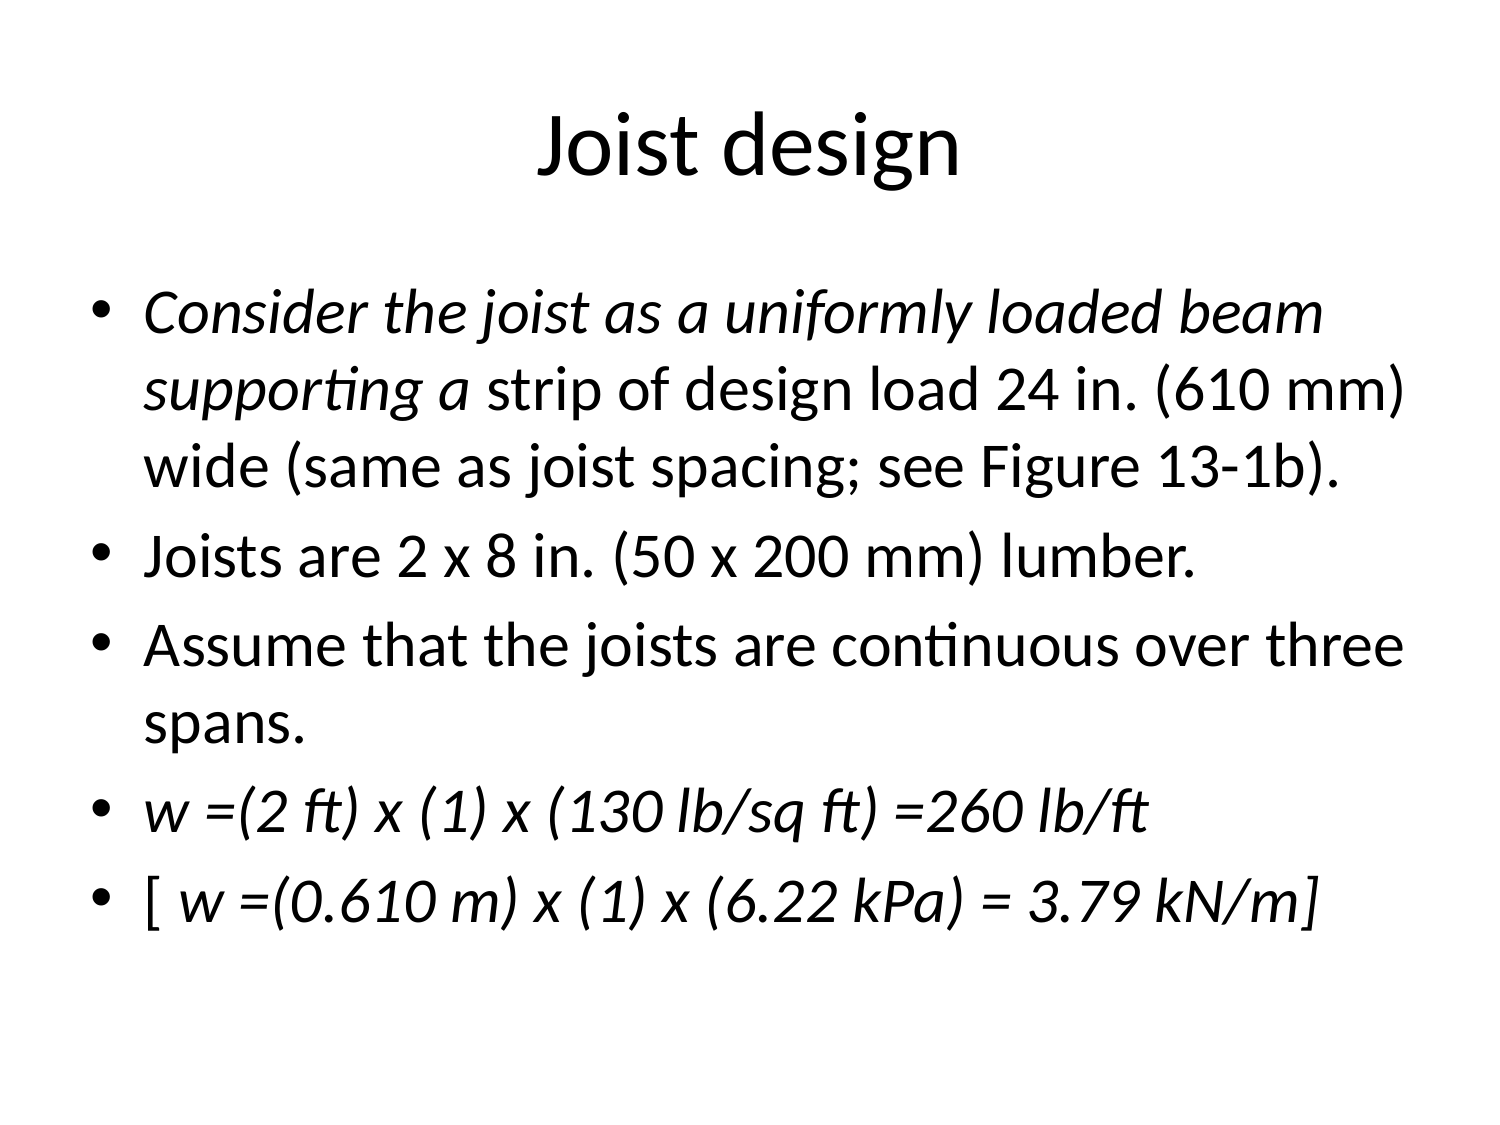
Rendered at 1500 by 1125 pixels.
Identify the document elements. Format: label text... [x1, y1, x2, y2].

list Consider the joist as a uniformly loaded beam supporting a strip of design load 24 in. (610 mm) wide (same as joist spacing; see Figure 13-1b). Joists are 2 x 8 in. (50 x 200 mm) lumber. Assume that the joists are continuous over three spans. w =(2 ft) x (1) x (130 lb/sq ft) =260 lb/ft [ w =(0.610 m) x (1) x (6.22 kPa) = 3.79 kN/m] [75, 262, 1425, 1005]
title Joist design [75, 45, 1425, 233]
